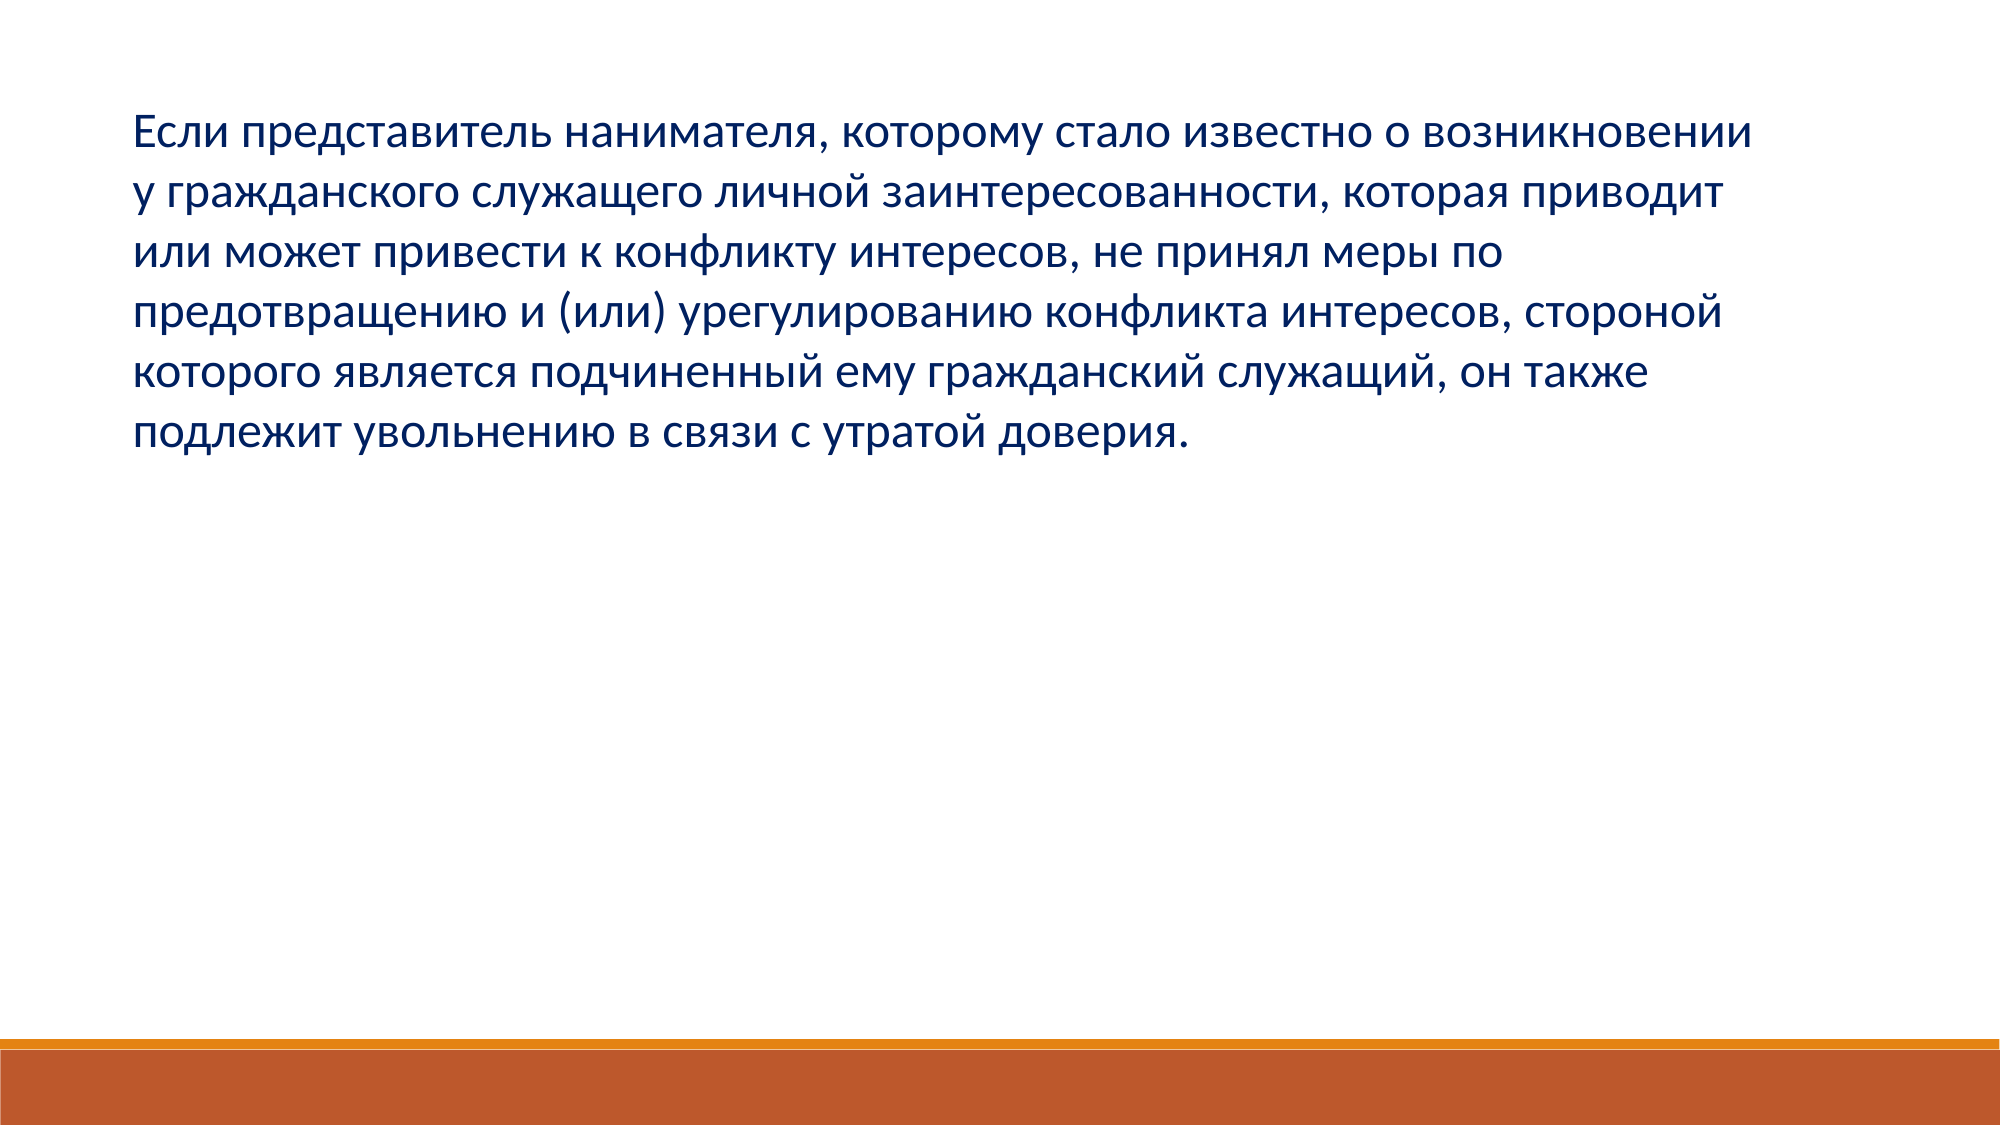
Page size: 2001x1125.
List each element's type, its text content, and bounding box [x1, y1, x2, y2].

text_box Если представитель нанимателя, которому стало известно о возникновении у гражданского служащего личной заинтересованности, которая приводит или может привести к конфликту интересов, не принял меры по предотвращению и (или) урегулированию конфликта интересов, стороной которого является подчиненный ему гражданский служащий, он также подлежит увольнению в связи с утратой доверия. [117, 89, 1772, 465]
